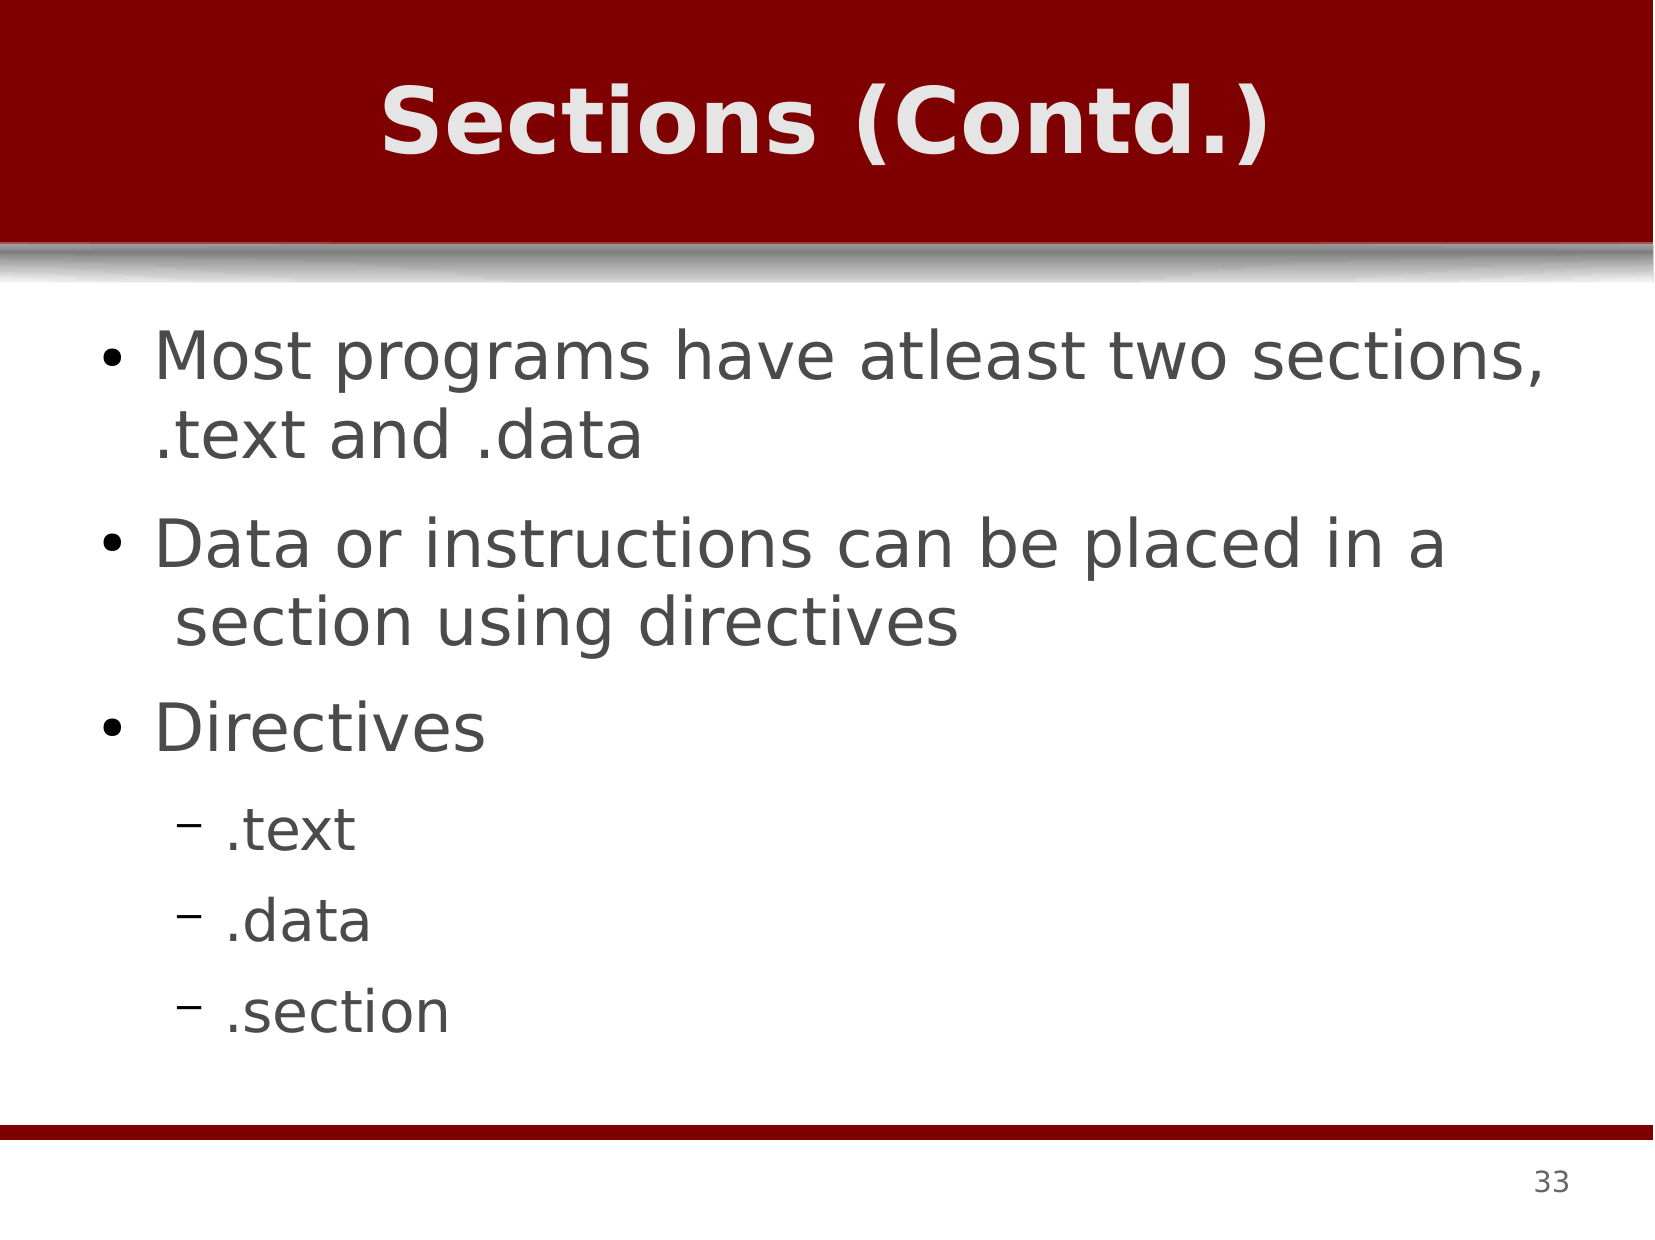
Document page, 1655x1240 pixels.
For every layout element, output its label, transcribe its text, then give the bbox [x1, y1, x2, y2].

picture [0, 242, 1654, 300]
slide_number 33 [1527, 1163, 1590, 1240]
text_box ● [98, 704, 127, 743]
title Sections (Contd.) [376, 59, 1278, 269]
text_box ● [98, 334, 127, 373]
text_box ● [98, 519, 127, 558]
text_box Most programs have atleast two sections, .text and .data Data or instructions can be placed in a section using directives Directives .text .data .section [147, 312, 1557, 1045]
